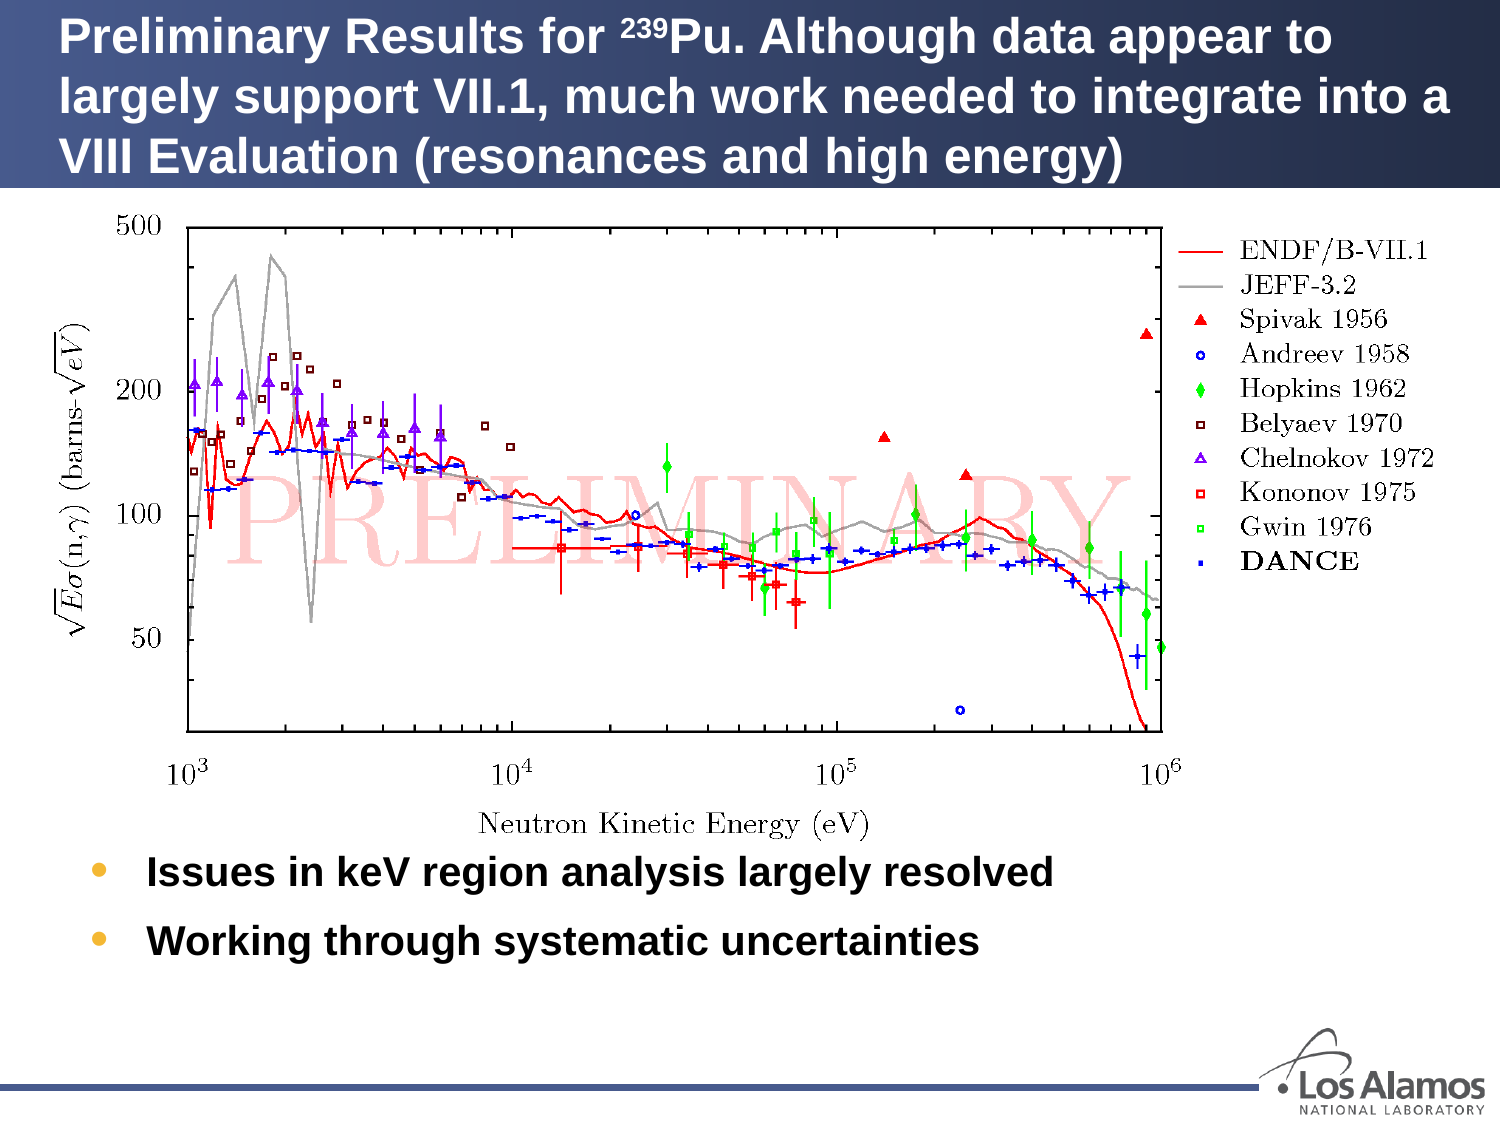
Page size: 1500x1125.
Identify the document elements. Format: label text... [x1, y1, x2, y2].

list Issues in keV region analysis largely resolved Working through systematic uncertainties [75, 852, 1413, 950]
title Preliminary Results for 239Pu. Although data appear to largely support VII.1, much work needed to integrate into a VIII Evaluation (resonances and high energy) [43, 0, 1500, 188]
picture [49, 212, 1438, 844]
